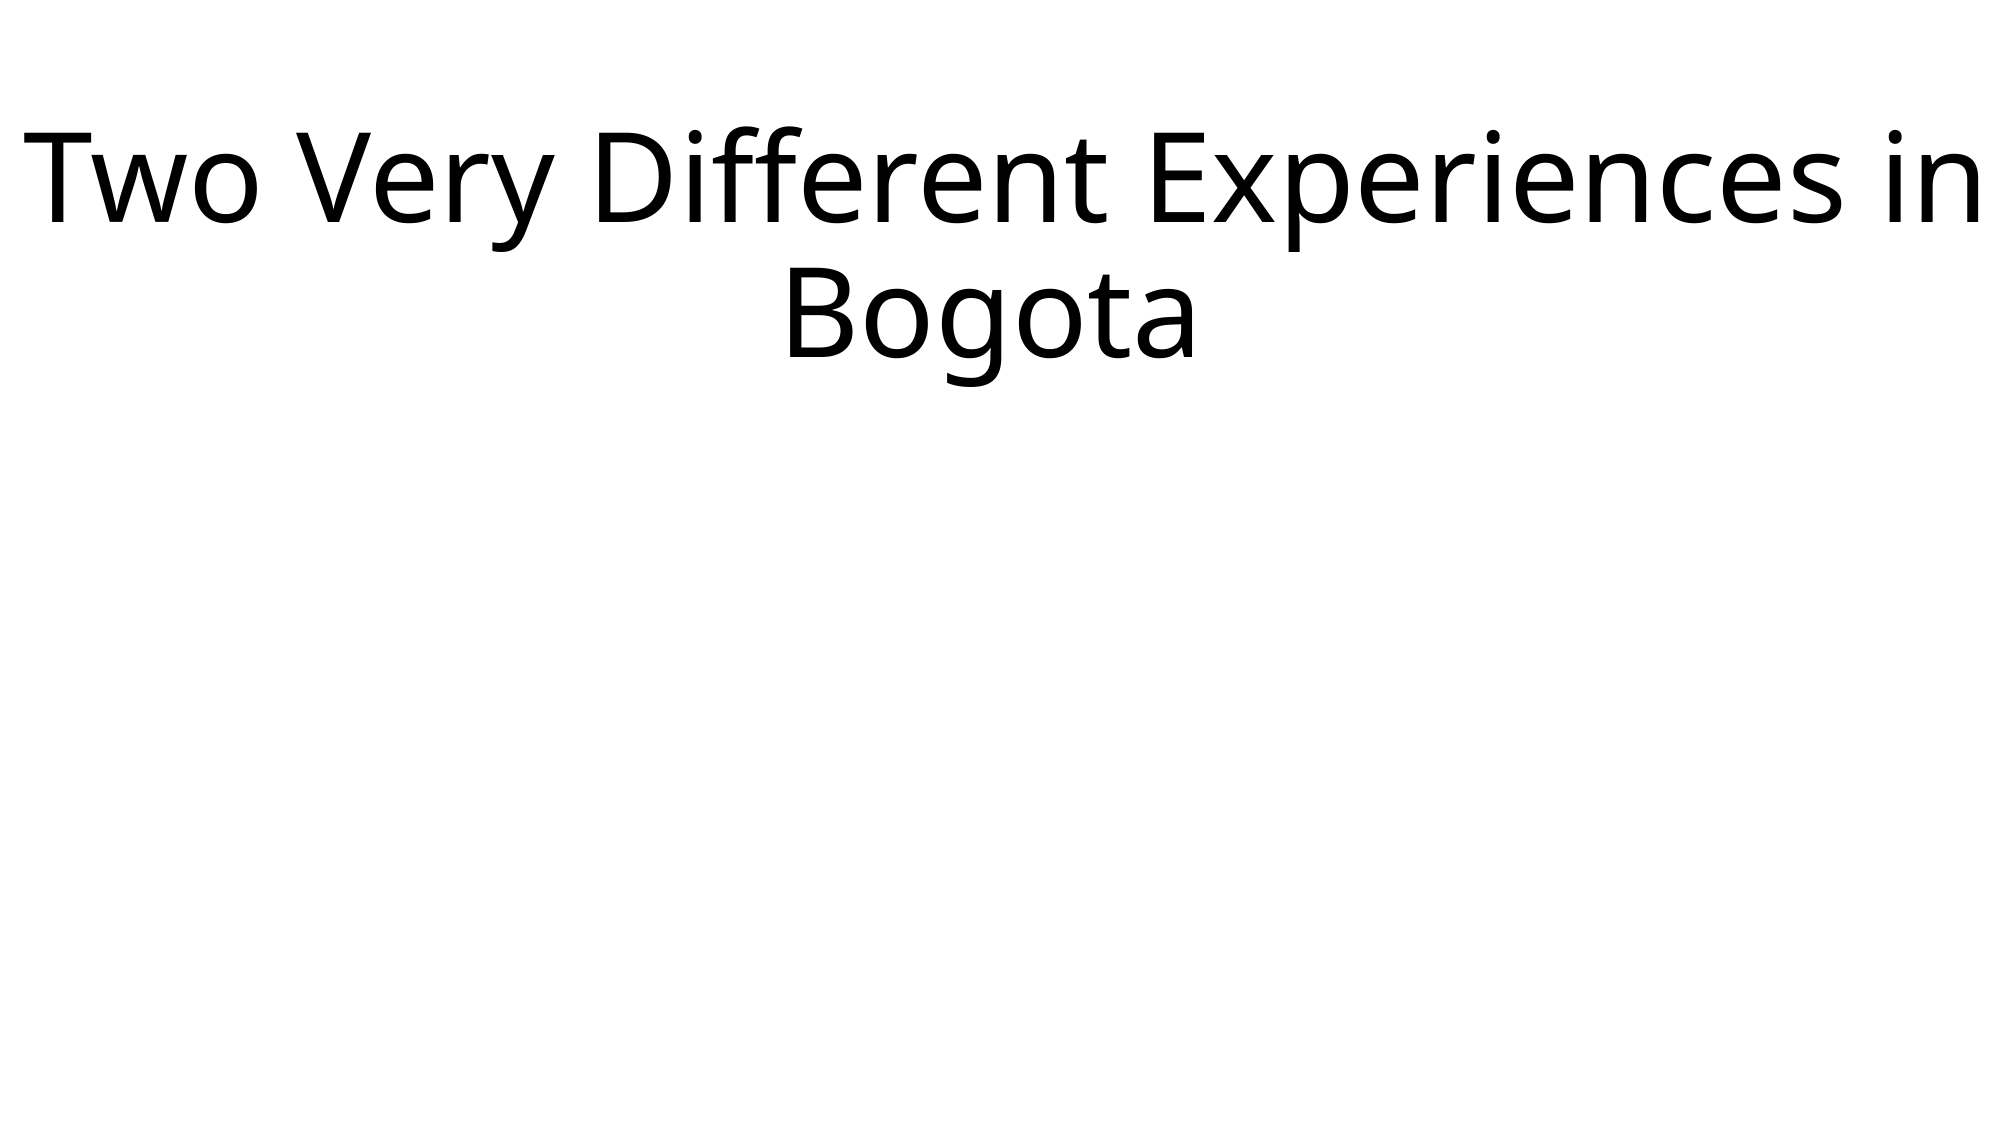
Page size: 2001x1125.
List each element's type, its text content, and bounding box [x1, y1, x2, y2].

title Two Very Different Experiences in Bogota [0, 0, 2000, 392]
